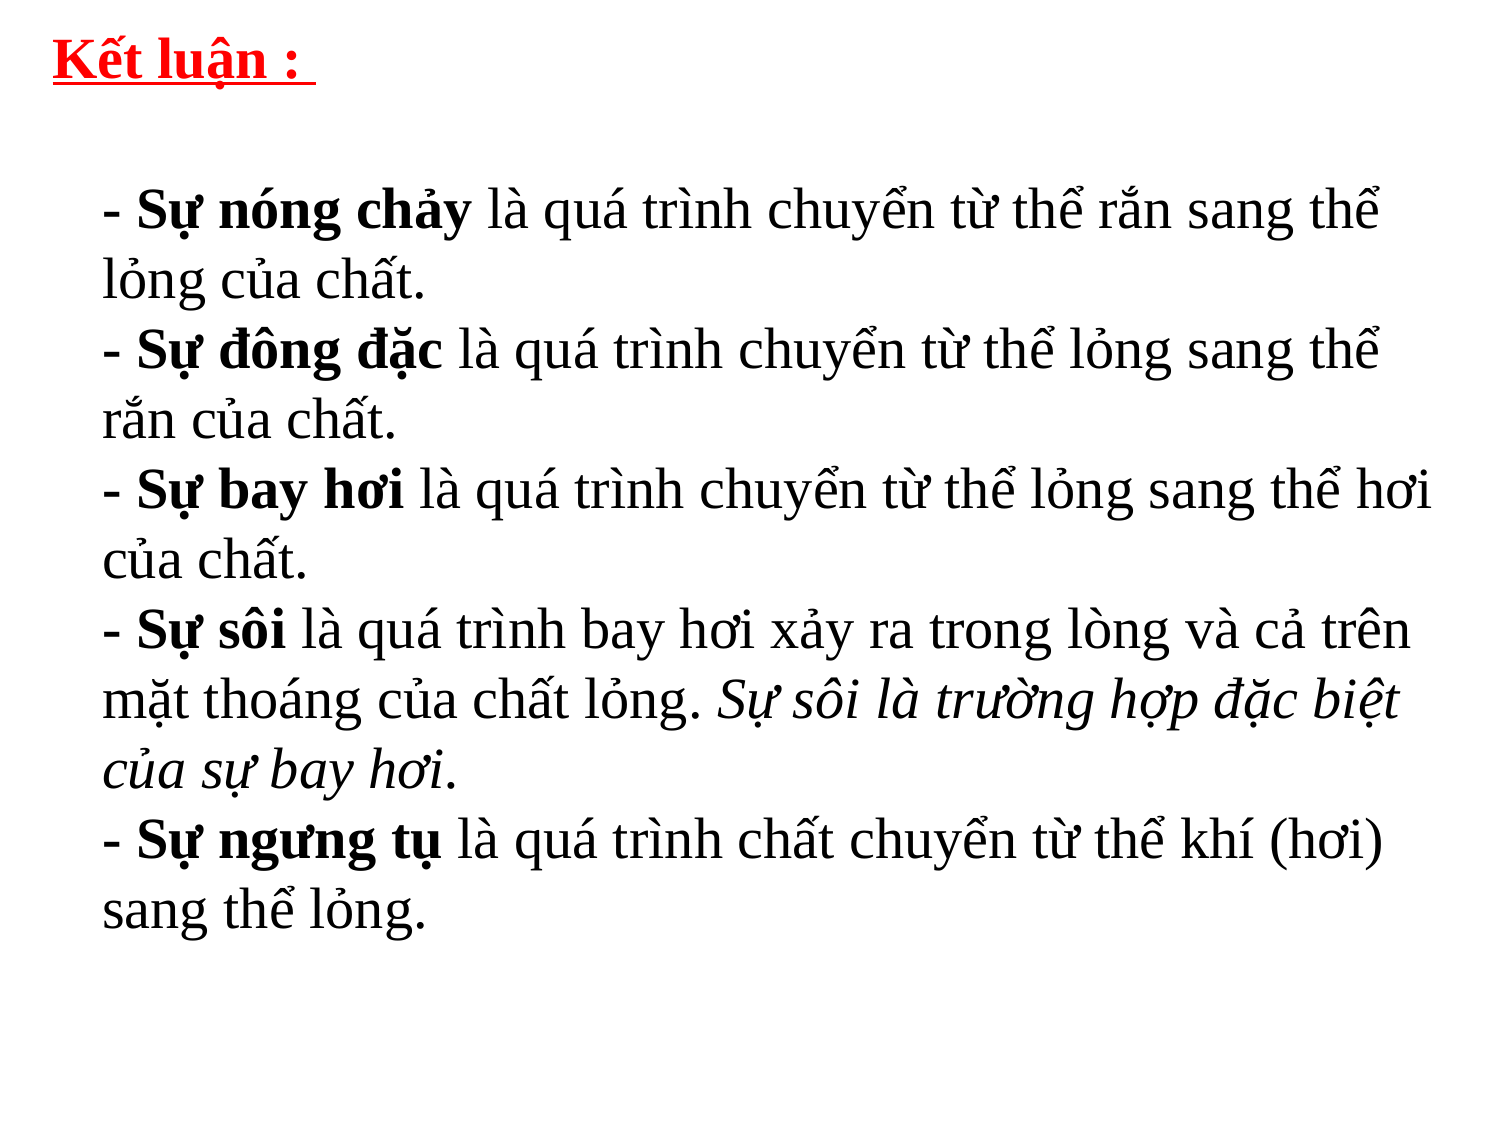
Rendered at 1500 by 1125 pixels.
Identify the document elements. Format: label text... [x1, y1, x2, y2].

text_box - Sự nóng chảy là quá trình chuyển từ thể rắn sang thể lỏng của chất. - Sự đông đặc là quá trình chuyển từ thể lỏng sang thể rắn của chất. - Sự bay hơi là quá trình chuyển từ thể lỏng sang thể hơi của chất. - Sự sôi là quá trình bay hơi xảy ra trong lòng và cả trên mặt thoáng của chất lỏng. Sự sôi là trường hợp đặc biệt của sự bay hơi. - Sự ngưng tụ là quá trình chất chuyển từ thể khí (hơi) sang thể lỏng. [87, 162, 1475, 948]
text_box Kết luận : [37, 12, 1213, 98]
